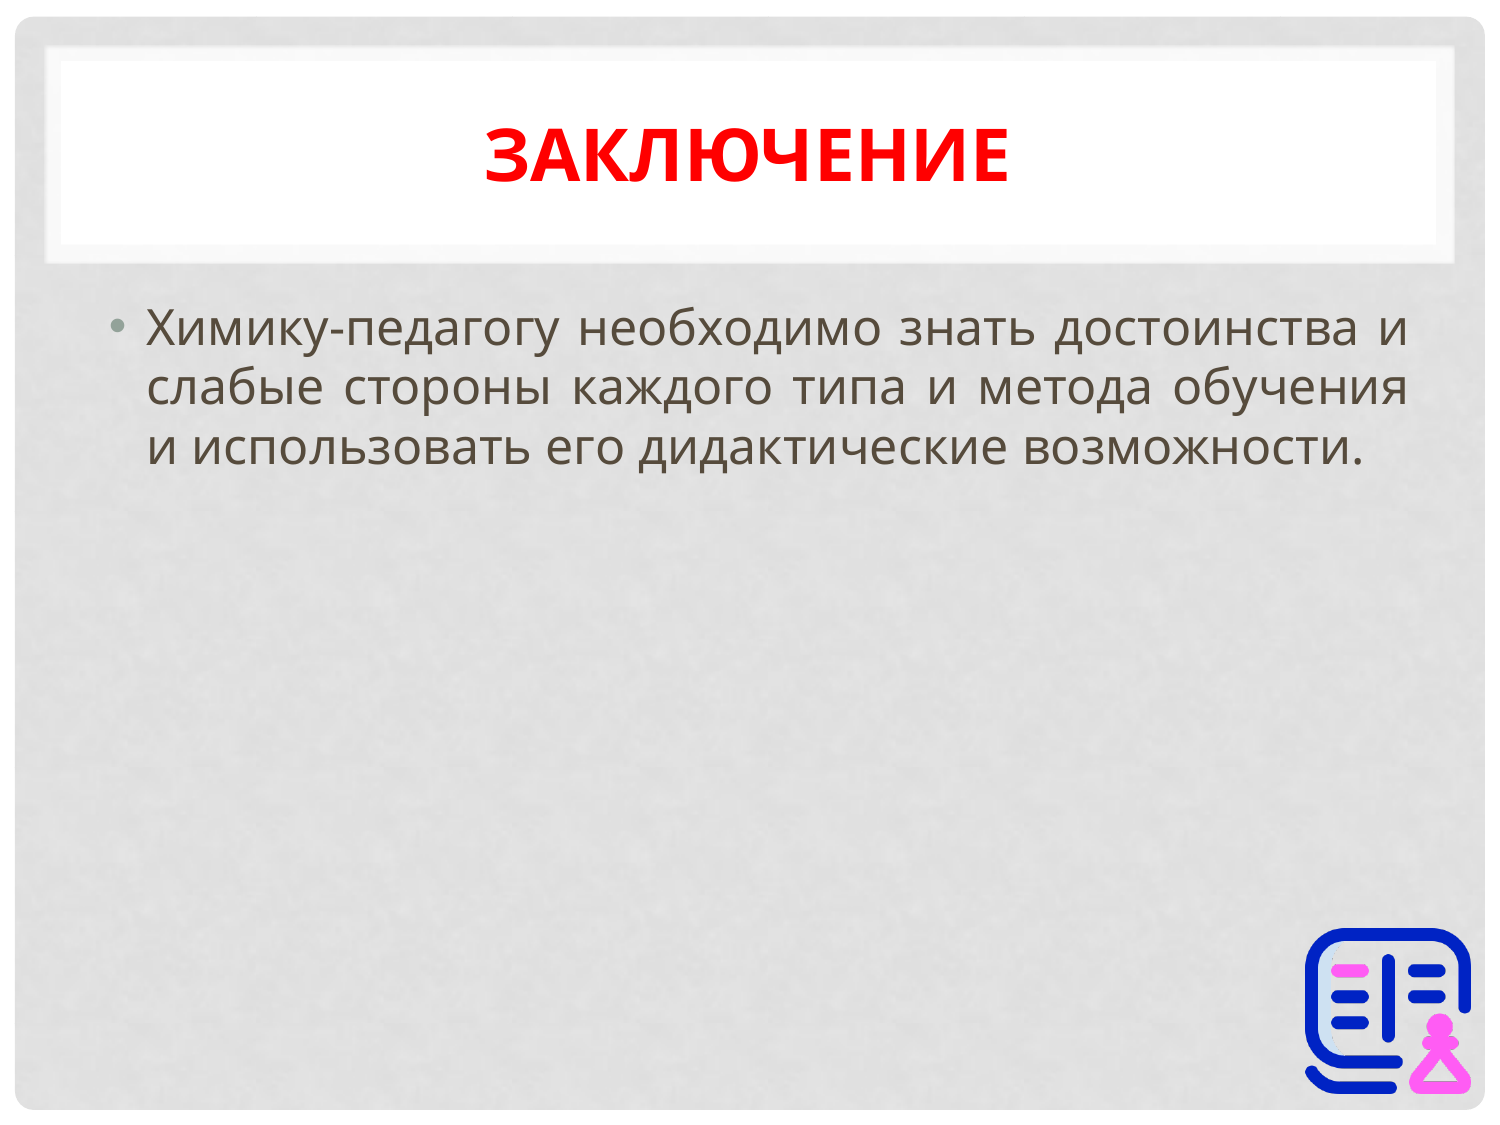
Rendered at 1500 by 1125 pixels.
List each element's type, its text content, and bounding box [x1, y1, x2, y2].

list Химику-педагогу необходимо знать достоинства и слабые стороны каждого типа и метода обучения и использовать его дидактические возможности. [75, 287, 1425, 1005]
picture [1304, 928, 1471, 1095]
title Заключение [69, 66, 1425, 238]
